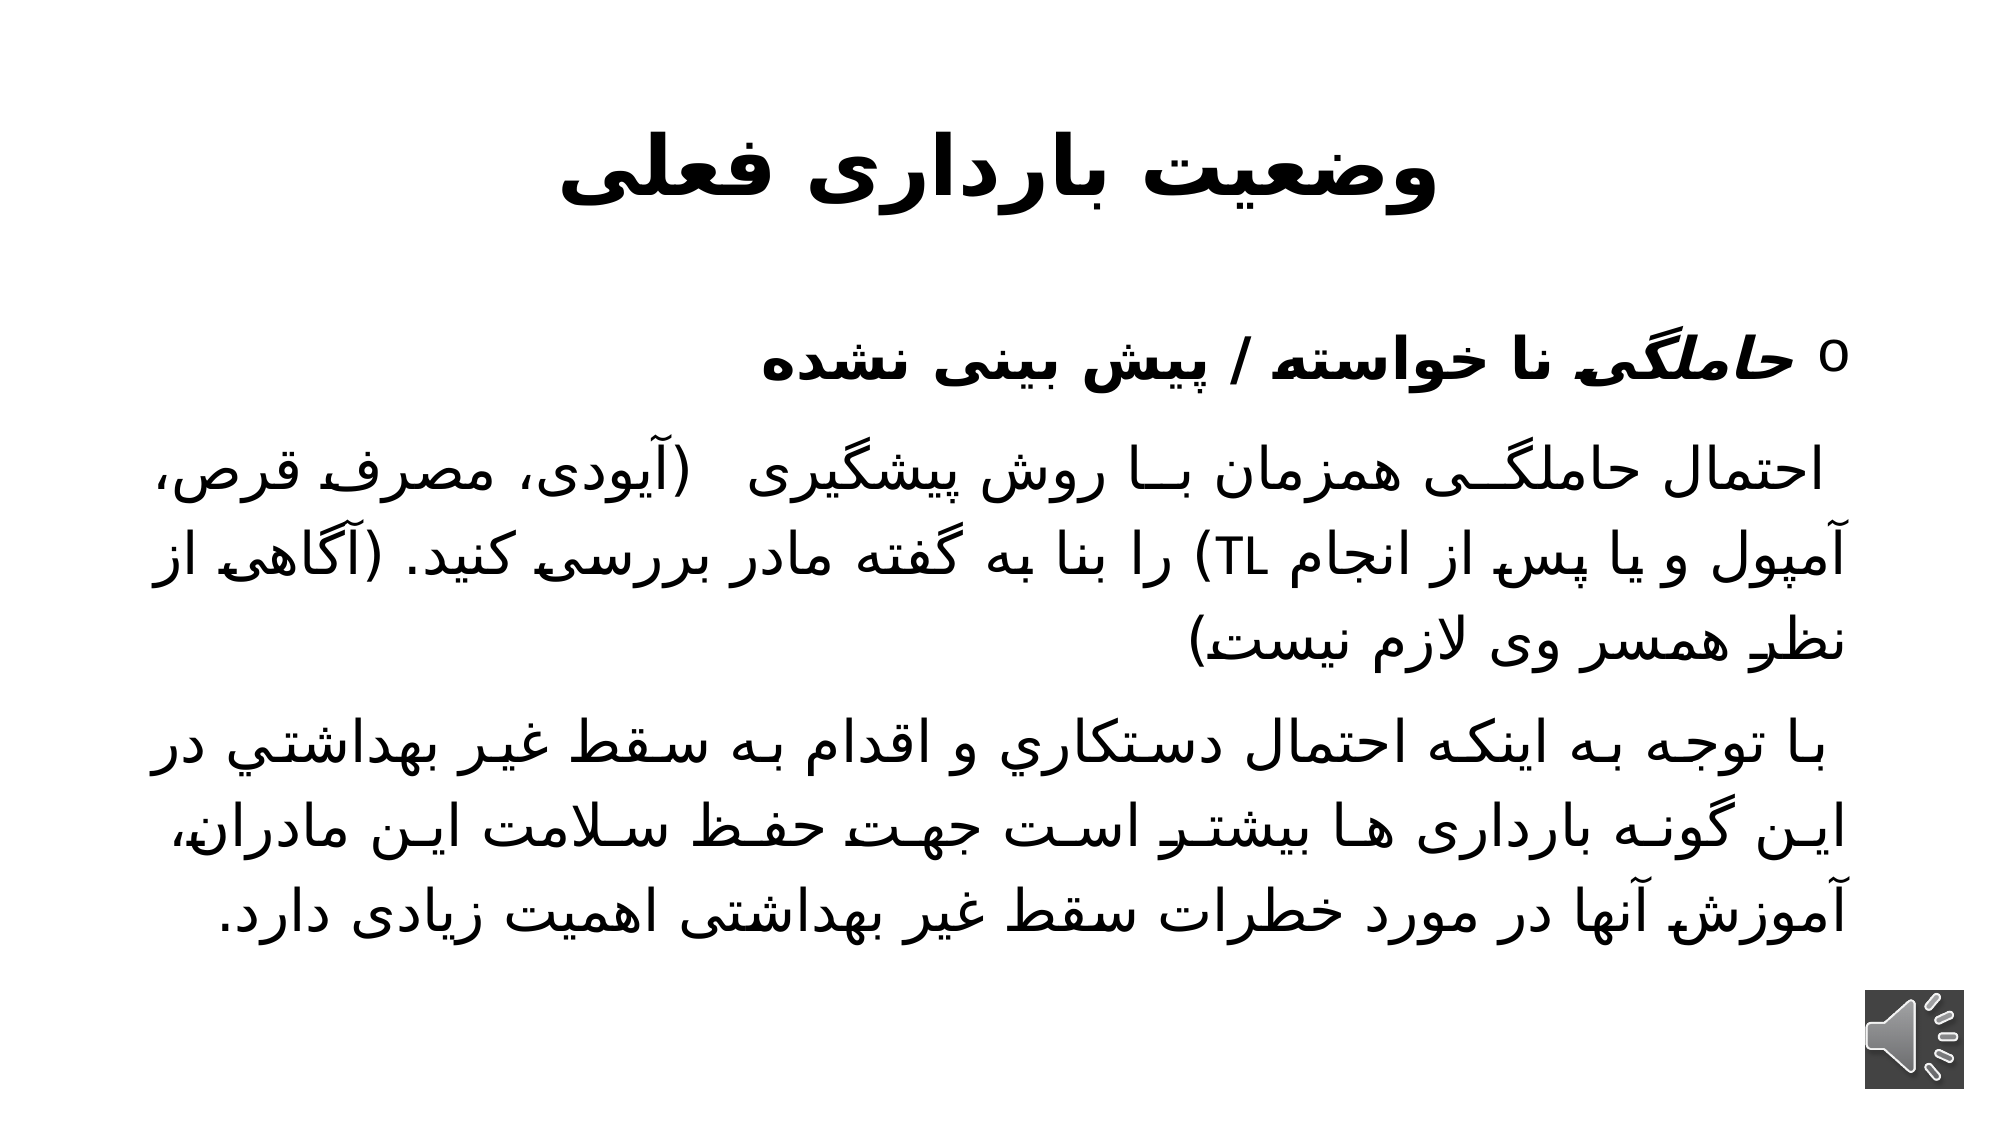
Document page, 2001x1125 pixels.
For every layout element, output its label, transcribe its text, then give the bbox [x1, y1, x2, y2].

title وضعیت بارداری فعلی [137, 59, 1863, 278]
picture [1864, 989, 1965, 1090]
list حاملگی نا خواسته / پیش بینی نشده احتمال حاملگی همزمان با روش پیشگیری (آیودی، مصرف قرص، آمپول و یا پس از انجام TL) را بنا به گفته مادر بررسی کنید. (آگاهی از نظر همسر وی لازم نیست) با توجه به اینکه احتمال دستكاري و اقدام به سقط غير بهداشتي در این گونه بارداری ها بیشتر است جهت حفظ سلامت این مادران، آموزش آنها در مورد خطرات سقط غیر بهداشتی اهمیت زیادی دارد. [137, 299, 1863, 1014]
